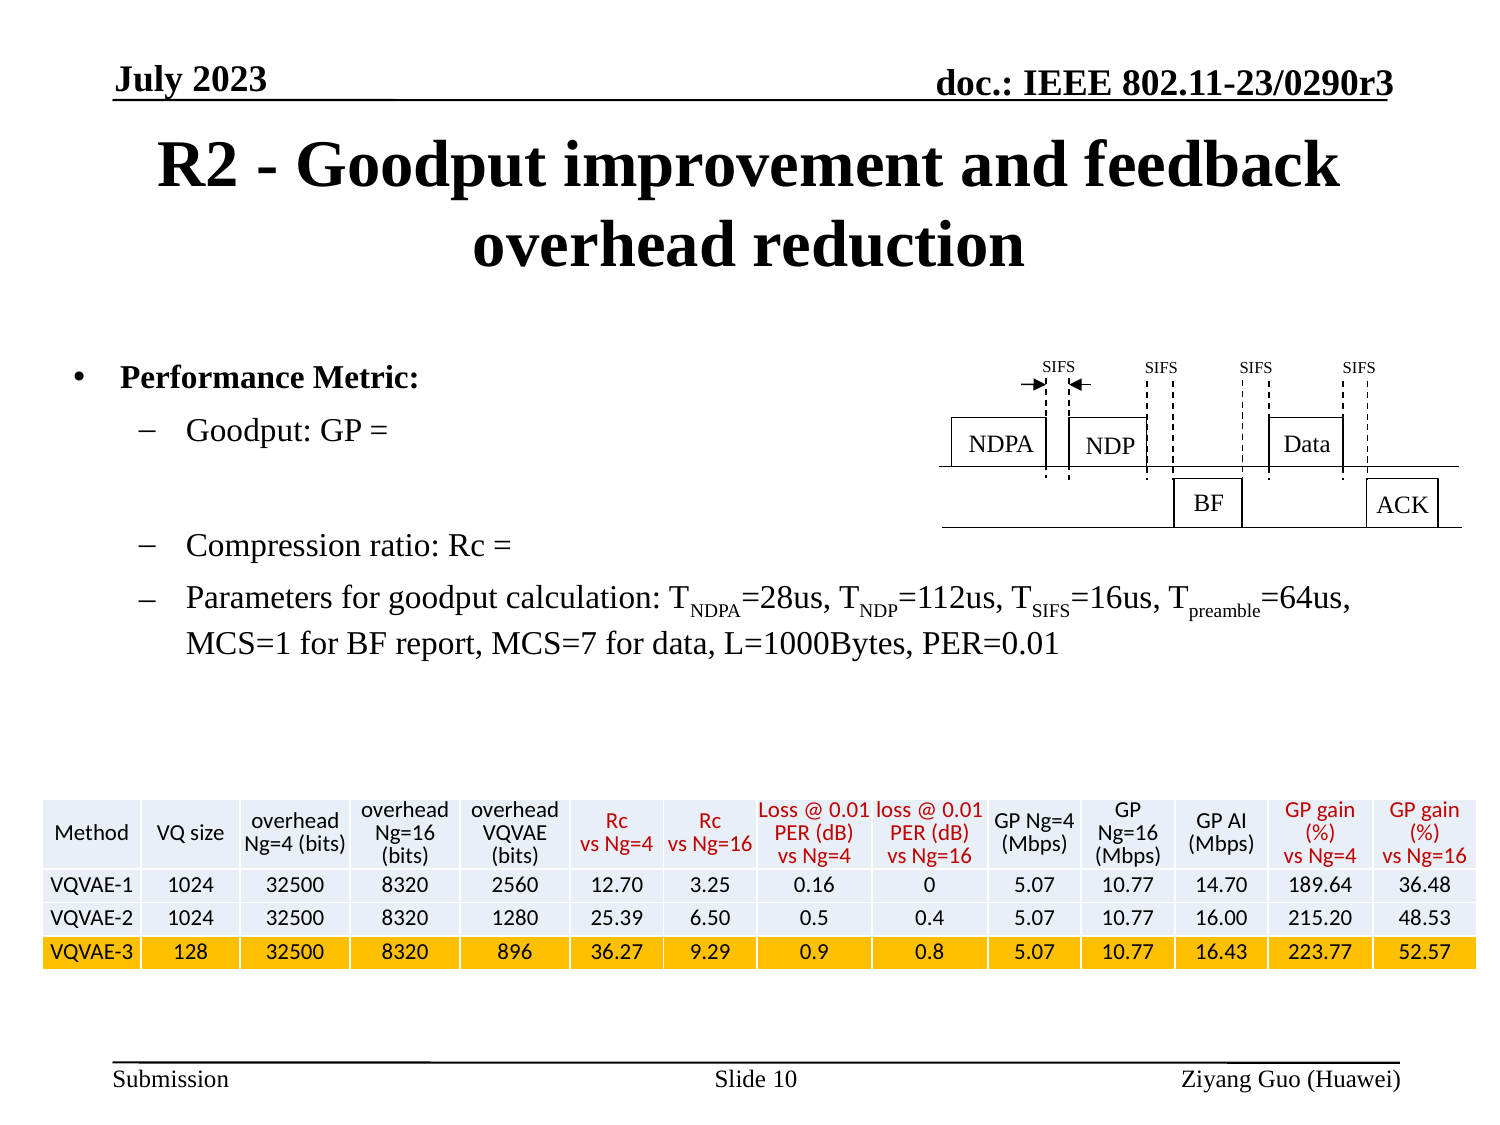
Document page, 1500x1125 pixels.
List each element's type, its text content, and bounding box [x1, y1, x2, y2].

table_cell 10.77 [1082, 937, 1174, 969]
table_cell 2560 [461, 870, 569, 902]
table_header Rc vs Ng=16 [664, 800, 756, 868]
slide_number Slide 10 [712, 1061, 800, 1123]
table_header Method [43, 800, 140, 868]
table_cell 12.70 [571, 870, 663, 902]
table_cell 0.4 [873, 903, 987, 935]
table_cell 1280 [461, 903, 569, 935]
table_cell VQVAE-3 [43, 937, 140, 969]
table_cell 1024 [142, 903, 239, 935]
table_header GP gain (%) vs Ng=4 [1269, 800, 1372, 868]
table_header overhead Ng=16 (bits) [351, 800, 459, 868]
table_cell 0.16 [758, 870, 871, 902]
table_cell 896 [461, 937, 569, 969]
table_cell 128 [142, 937, 239, 969]
table_cell 5.07 [989, 903, 1080, 935]
table_cell 3.25 [664, 870, 756, 902]
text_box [938, 347, 1462, 528]
table_header Loss @ 0.01 PER (dB) vs Ng=4 [758, 800, 871, 868]
table_cell 5.07 [989, 937, 1080, 969]
title R2 - Goodput improvement and feedback overhead reduction [112, 112, 1388, 288]
table_cell 16.00 [1176, 903, 1267, 935]
table_cell 32500 [241, 937, 349, 969]
table_header VQ size [142, 800, 239, 868]
table_header overhead Ng=4 (bits) [241, 800, 349, 868]
table_cell 0.9 [758, 937, 871, 969]
table_cell 9.29 [664, 937, 756, 969]
table_header loss @ 0.01 PER (dB) vs Ng=16 [873, 800, 987, 868]
table_cell 36.27 [571, 937, 663, 969]
table_cell 16.43 [1176, 937, 1267, 969]
table_header GP Ng=16 (Mbps) [1082, 800, 1174, 868]
table_cell 0.5 [758, 903, 871, 935]
table_cell 10.77 [1082, 870, 1174, 902]
table_cell 32500 [241, 870, 349, 902]
table_header GP Ng=4 (Mbps) [989, 800, 1080, 868]
table_cell 36.48 [1374, 870, 1476, 902]
table_cell 52.57 [1374, 937, 1476, 969]
table_cell 1024 [142, 870, 239, 902]
table_cell 32500 [241, 903, 349, 935]
table_cell 6.50 [664, 903, 756, 935]
table_cell 223.77 [1269, 937, 1372, 969]
table_cell 25.39 [571, 903, 663, 935]
table_cell 8320 [351, 870, 459, 902]
table_header Rc vs Ng=4 [571, 800, 663, 868]
table_cell 14.70 [1176, 870, 1267, 902]
table_cell 0 [873, 870, 987, 902]
table_header GP AI (Mbps) [1176, 800, 1267, 868]
footer Ziyang Guo (Huawei) [878, 1061, 1402, 1093]
table_cell 8320 [351, 937, 459, 969]
table_cell 189.64 [1269, 870, 1372, 902]
table_cell 8320 [351, 903, 459, 935]
table_header overhead VQVAE (bits) [461, 800, 569, 868]
table_cell 5.07 [989, 870, 1080, 902]
table_cell VQVAE-1 [43, 870, 140, 902]
table_cell 0.8 [873, 937, 987, 969]
table_cell 48.53 [1374, 903, 1476, 935]
table_cell 215.20 [1269, 903, 1372, 935]
table_cell 10.77 [1082, 903, 1174, 935]
table_cell VQVAE-2 [43, 903, 140, 935]
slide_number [114, 54, 423, 100]
table_header GP gain (%) vs Ng=16 [1374, 800, 1476, 868]
